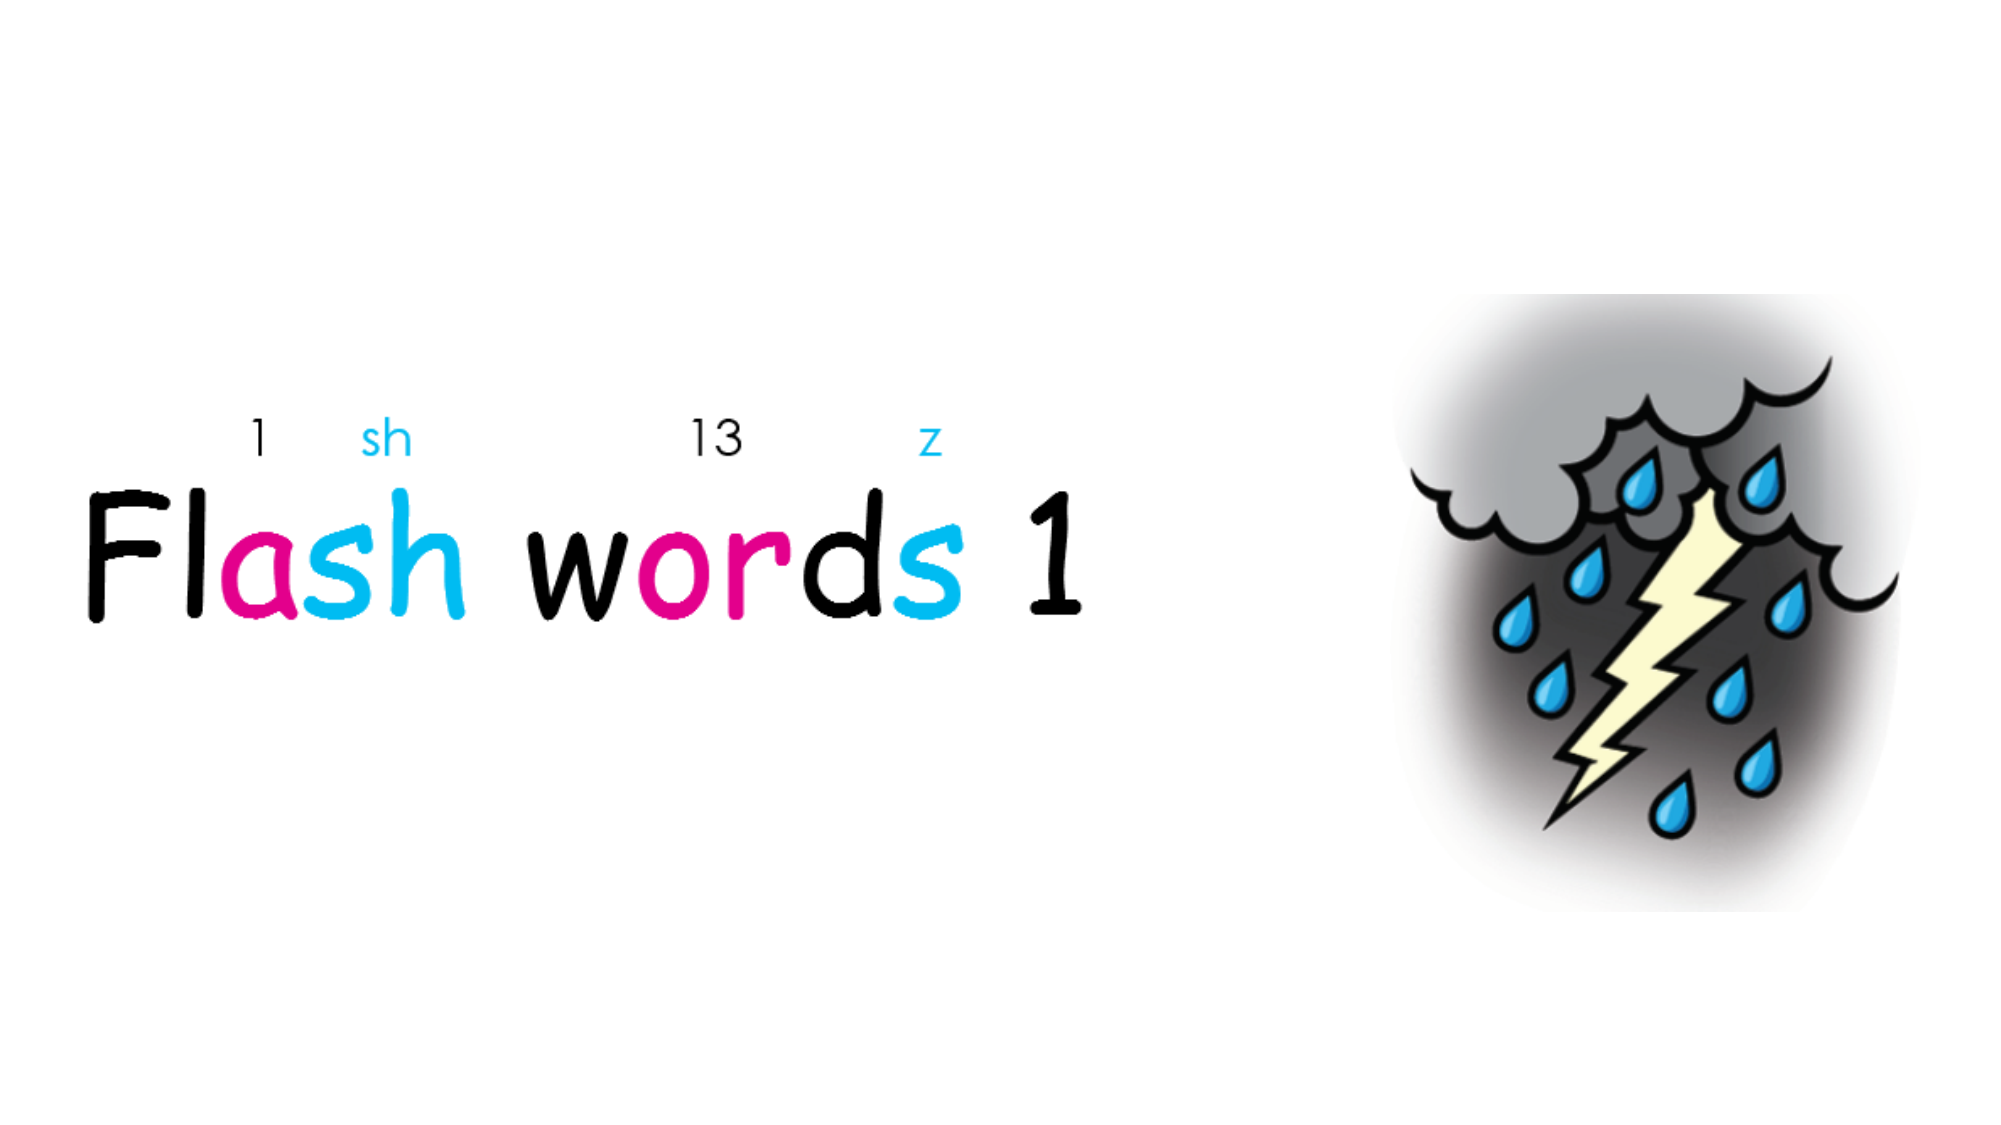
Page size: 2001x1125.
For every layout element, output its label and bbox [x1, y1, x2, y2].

picture [37, 294, 1317, 806]
picture [1390, 294, 1985, 912]
